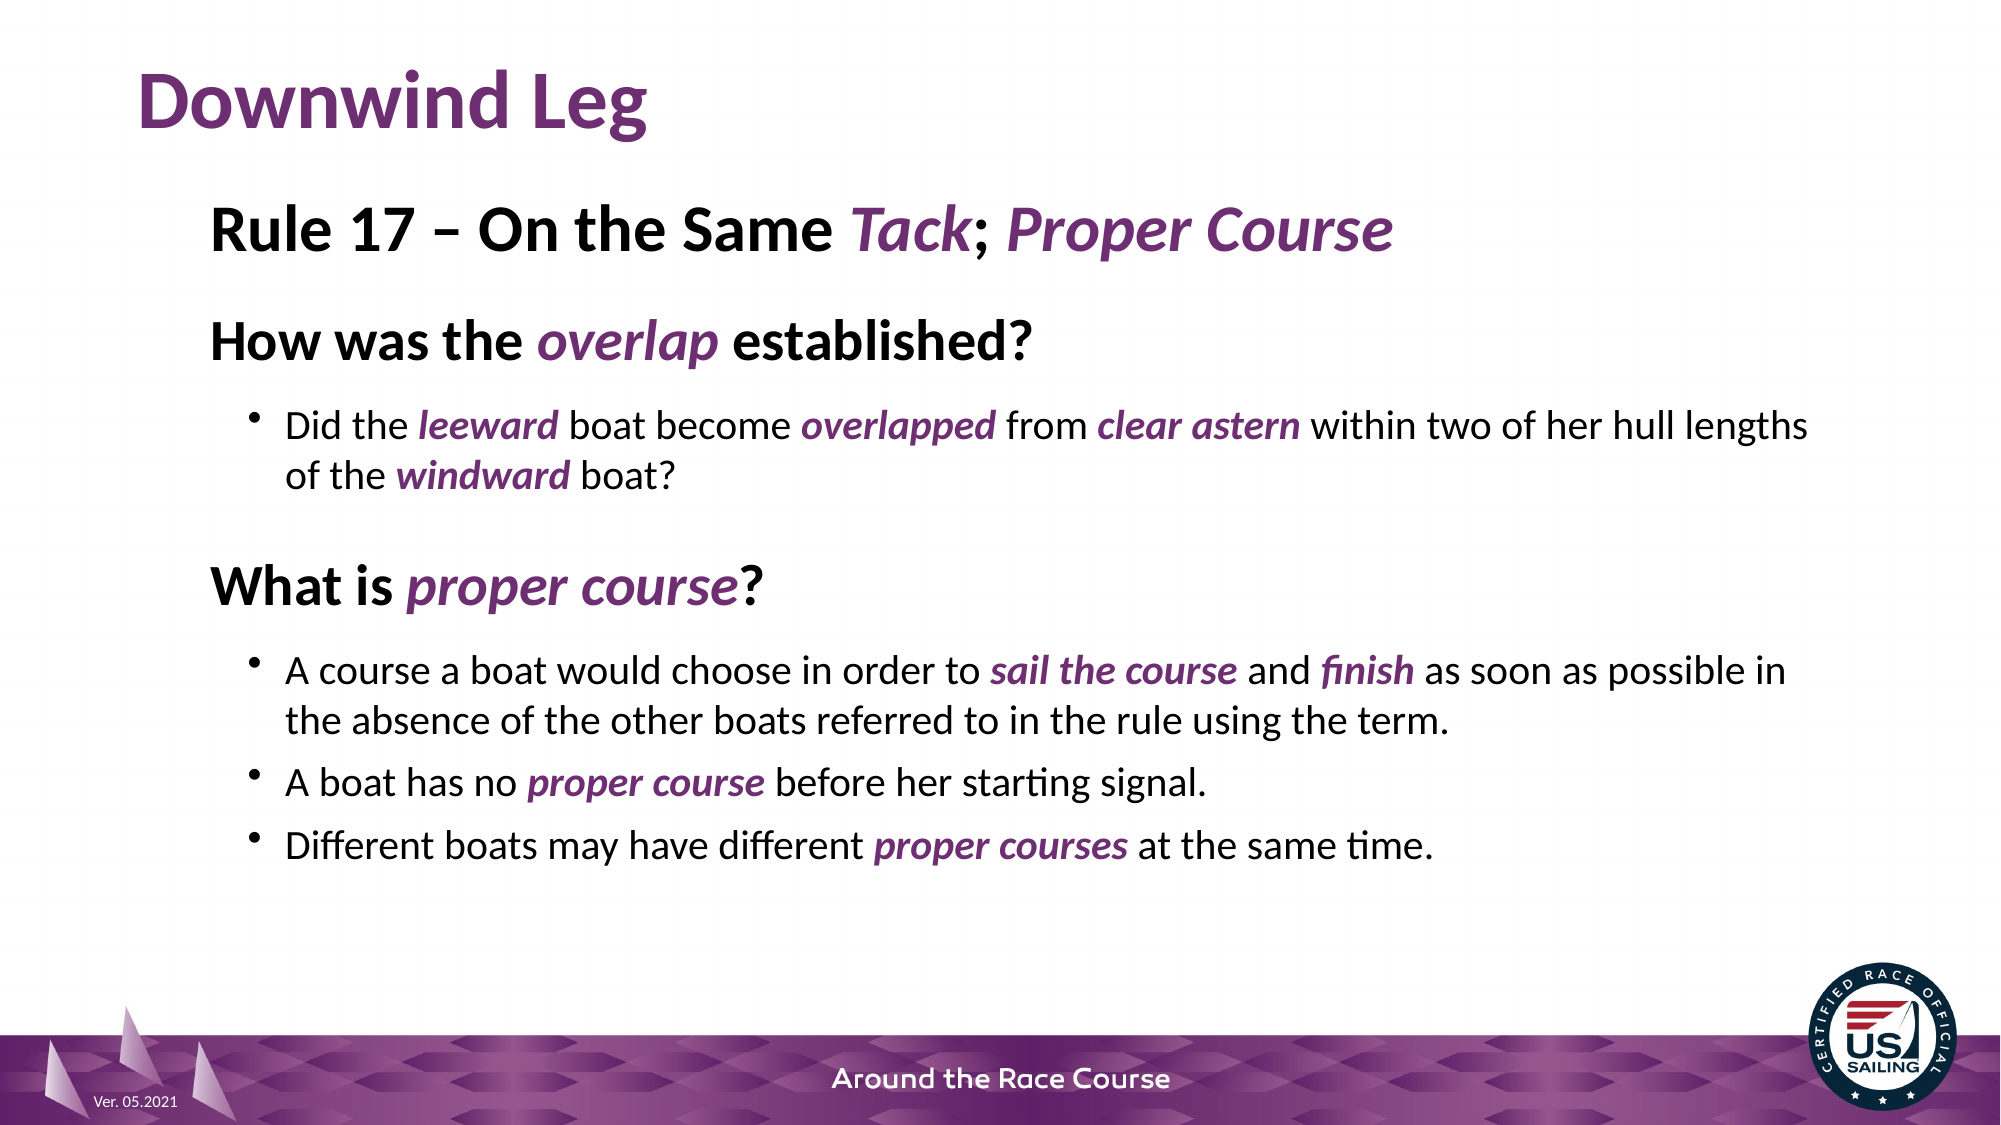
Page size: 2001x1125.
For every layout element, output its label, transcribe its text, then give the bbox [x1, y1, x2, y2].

text_box Downwind Leg [122, 12, 1878, 178]
picture [0, 0, 2001, 1125]
text_box Rule 17 – On the Same Tack; Proper Course How was the overlap established? Did the leeward boat become overlapped from clear astern within two of her hull lengths of the windward boat? What is proper course? A course a boat would choose in order to sail the course and finish as soon as possible in the absence of the other boats referred to in the rule using the term. A boat has no proper course before her starting signal. Different boats may have different proper courses at the same time. [195, 178, 1844, 875]
